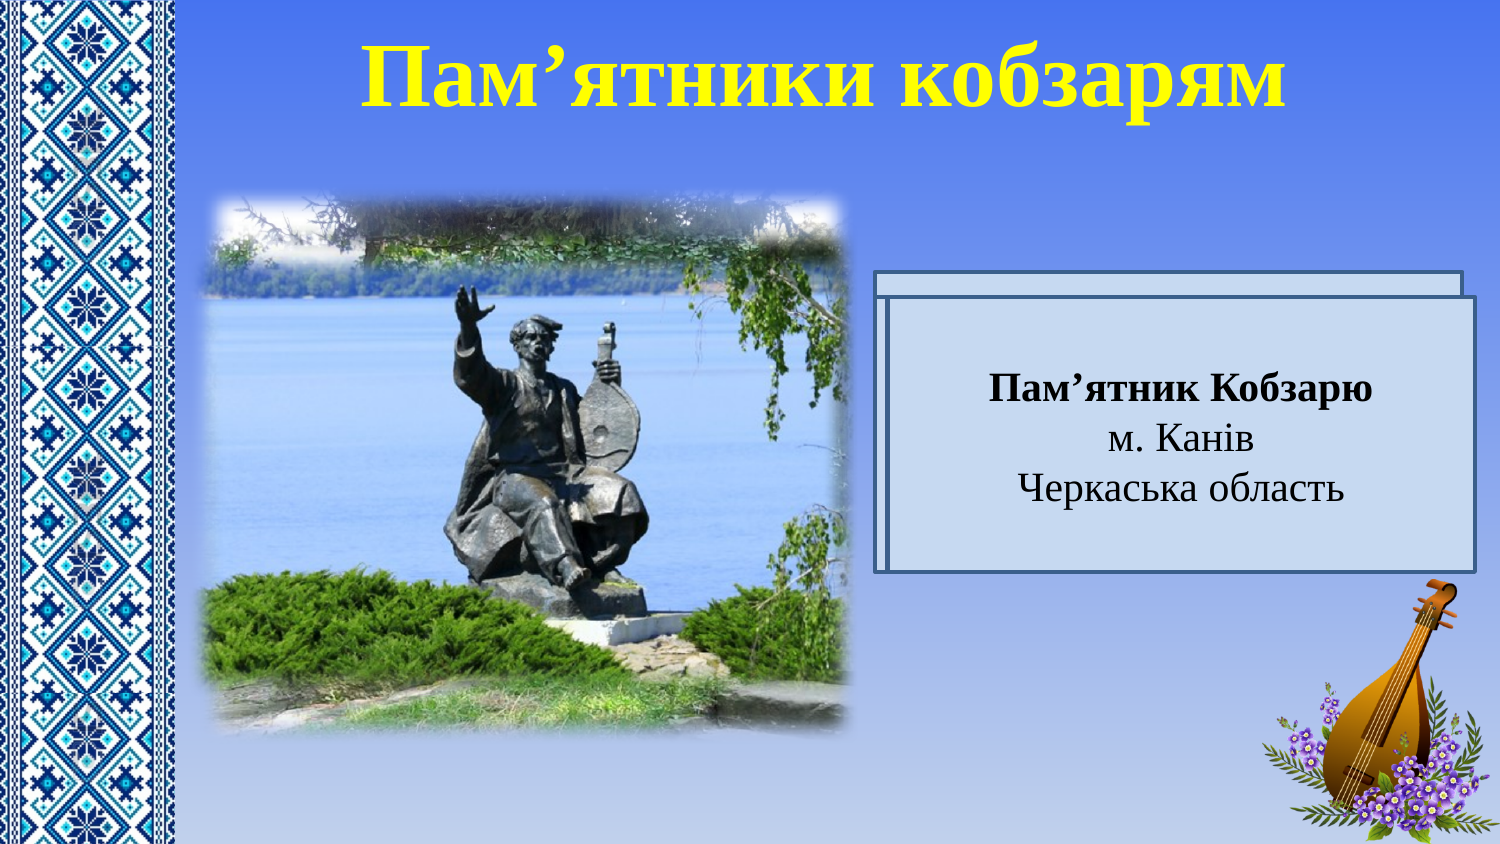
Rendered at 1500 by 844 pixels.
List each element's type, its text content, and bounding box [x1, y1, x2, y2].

title Пам’ятники кобзарям [175, 0, 1500, 141]
picture [1262, 578, 1500, 844]
text_box Пам’ятник Кобзарю м. Чигирин Черкаська область [873, 295, 885, 574]
picture [0, 1, 859, 844]
text_box Кобзар і Поводир м. Біла Церква Київська область [873, 270, 1464, 295]
text_box Пам’ятник Кобзарю м. Канів Черкаська область [885, 295, 1477, 574]
